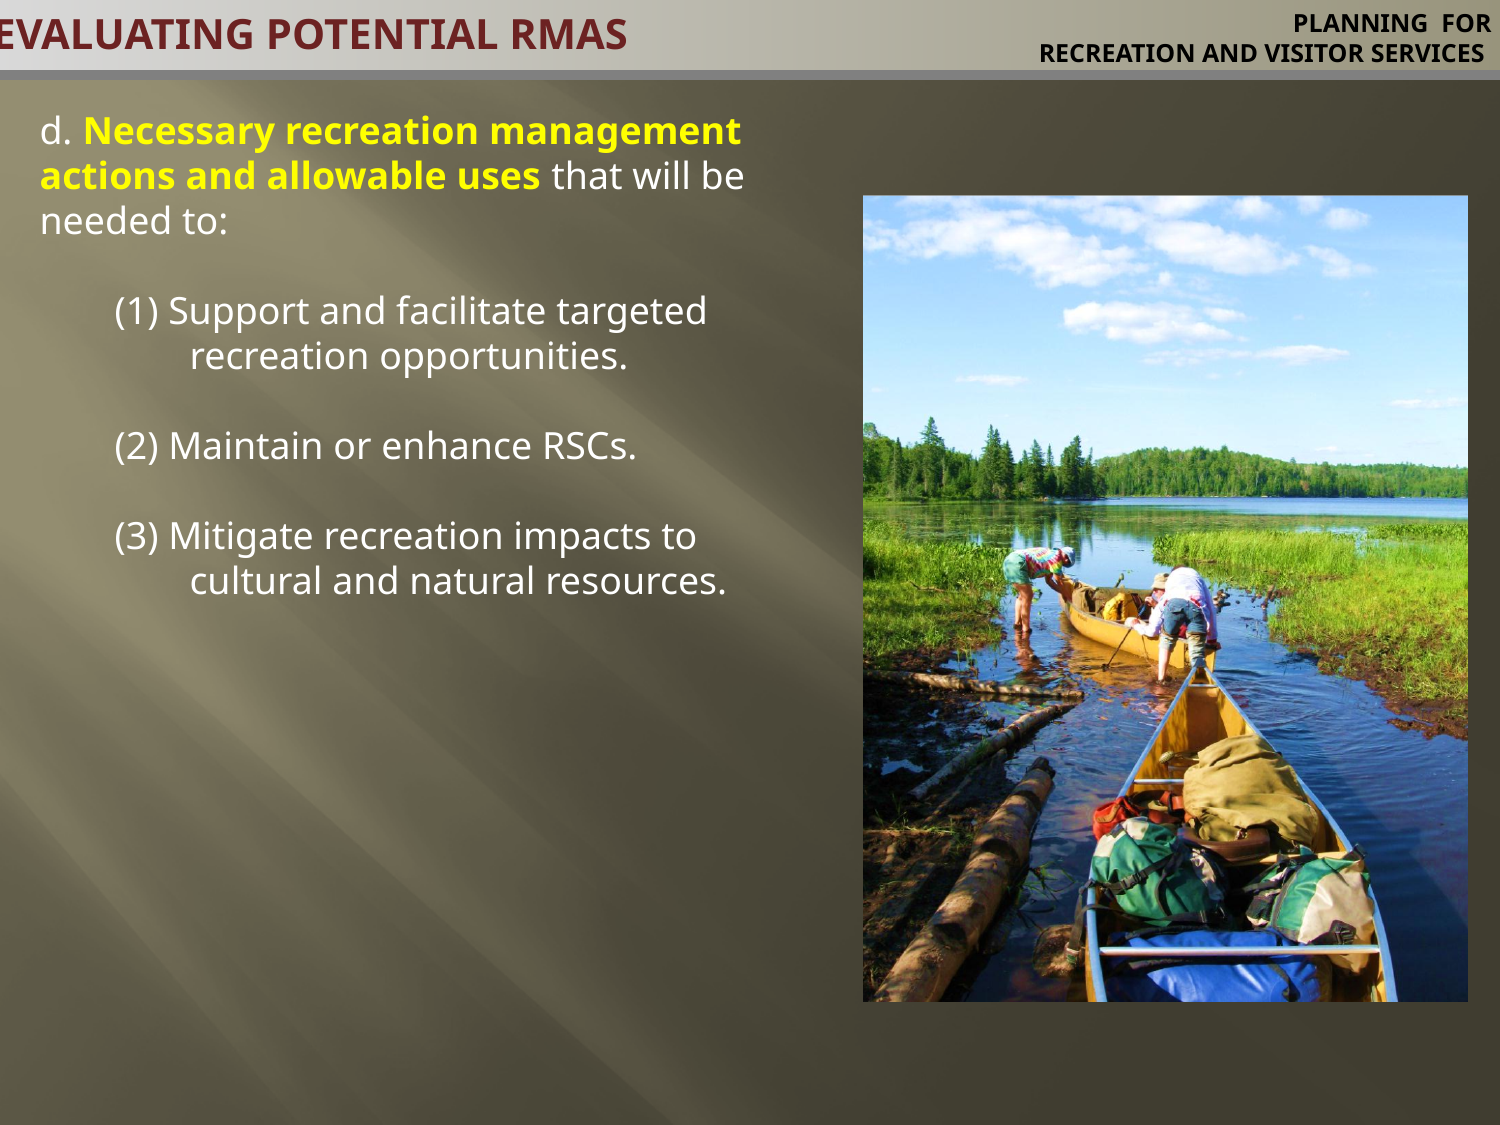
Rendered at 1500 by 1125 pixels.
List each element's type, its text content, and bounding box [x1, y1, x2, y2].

text_box Evaluating Potential RMAs [0, 0, 643, 65]
picture [761, 197, 1500, 1001]
text_box d. Necessary recreation management actions and allowable uses that will be needed to: (1) Support and facilitate targeted recreation opportunities. (2) Maintain or enhance RSCs. (3) Mitigate recreation impacts to cultural and natural resources. [24, 99, 837, 655]
text_box [0, 0, 1500, 70]
title PLANNING FOR RECREATION AND VISITOR SERVICES [987, 0, 1500, 68]
